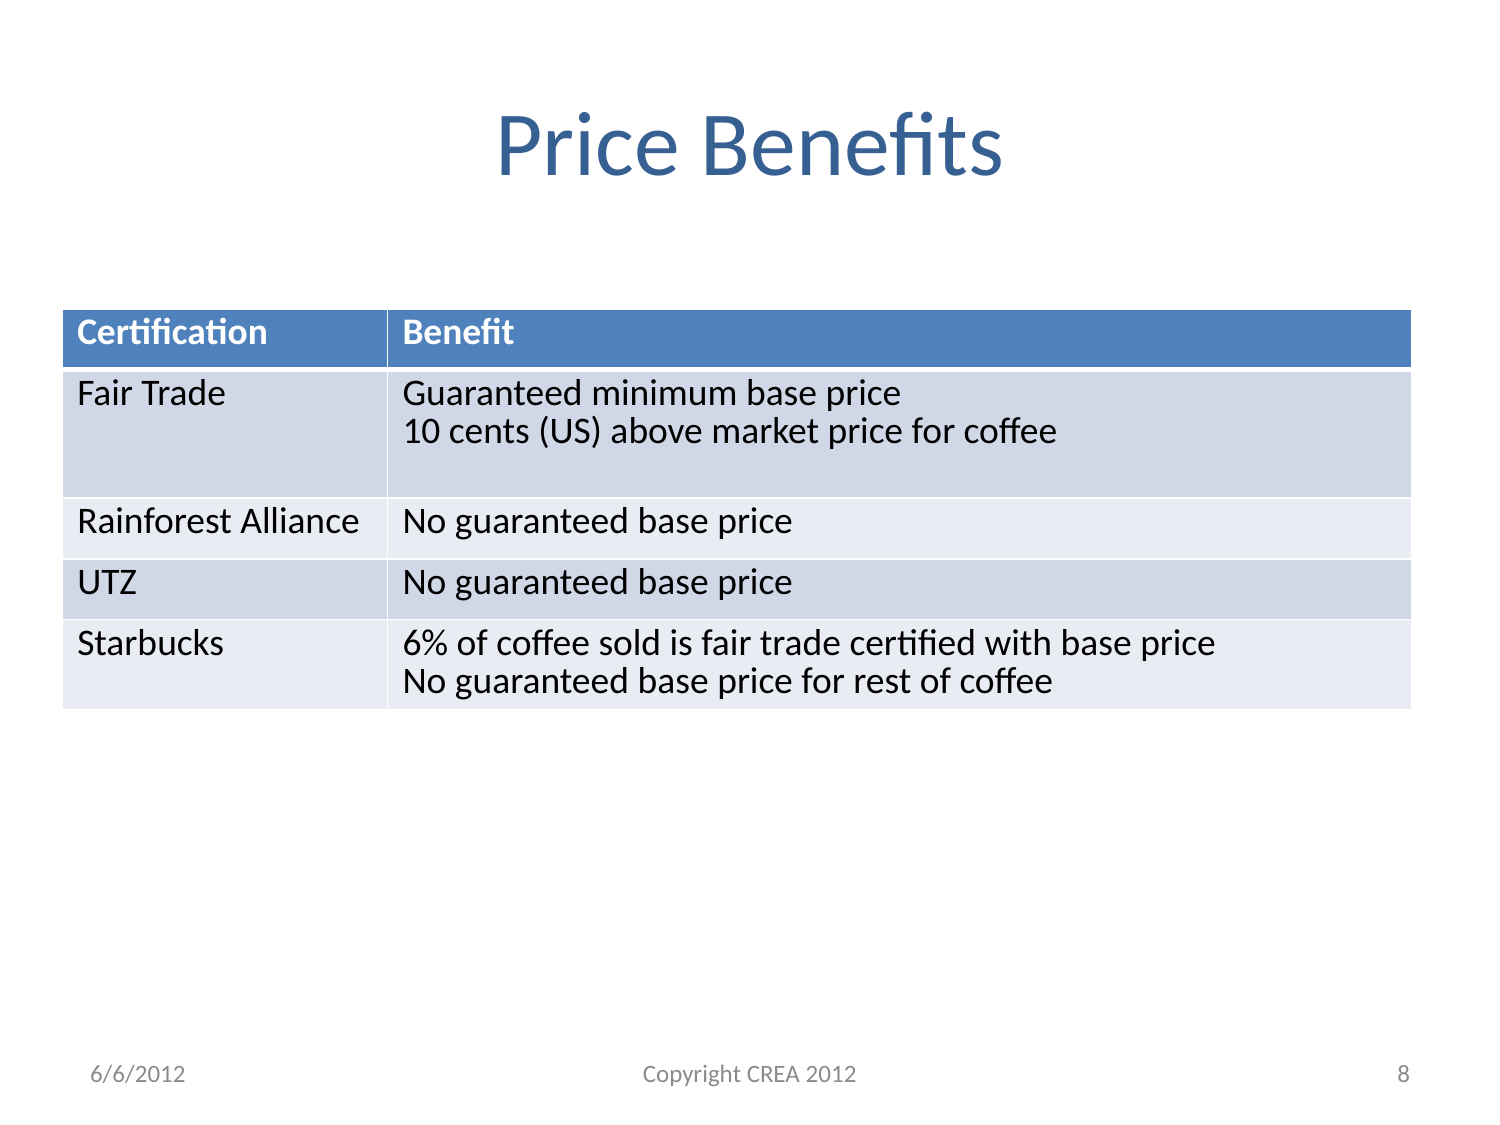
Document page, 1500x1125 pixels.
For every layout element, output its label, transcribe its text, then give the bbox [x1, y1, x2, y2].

table_cell UTZ [63, 560, 387, 619]
title Price Benefits [75, 45, 1425, 233]
table_cell 6% of coffee sold is fair trade certified with base price No guaranteed base price for rest of coffee [388, 620, 1411, 709]
table_cell Fair Trade [63, 372, 387, 497]
slide_number 8 [1074, 1042, 1425, 1103]
footer Copyright CREA 2012 [512, 1042, 988, 1103]
table_cell Guaranteed minimum base price 10 cents (US) above market price for coffee [388, 372, 1411, 497]
table_cell No guaranteed base price [388, 560, 1411, 619]
table_cell Rainforest Alliance [63, 499, 387, 558]
table_cell No guaranteed base price [388, 499, 1411, 558]
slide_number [75, 1042, 425, 1103]
table_header Certification [63, 310, 387, 367]
table_header Benefit [388, 310, 1411, 367]
table_cell Starbucks [63, 620, 387, 709]
